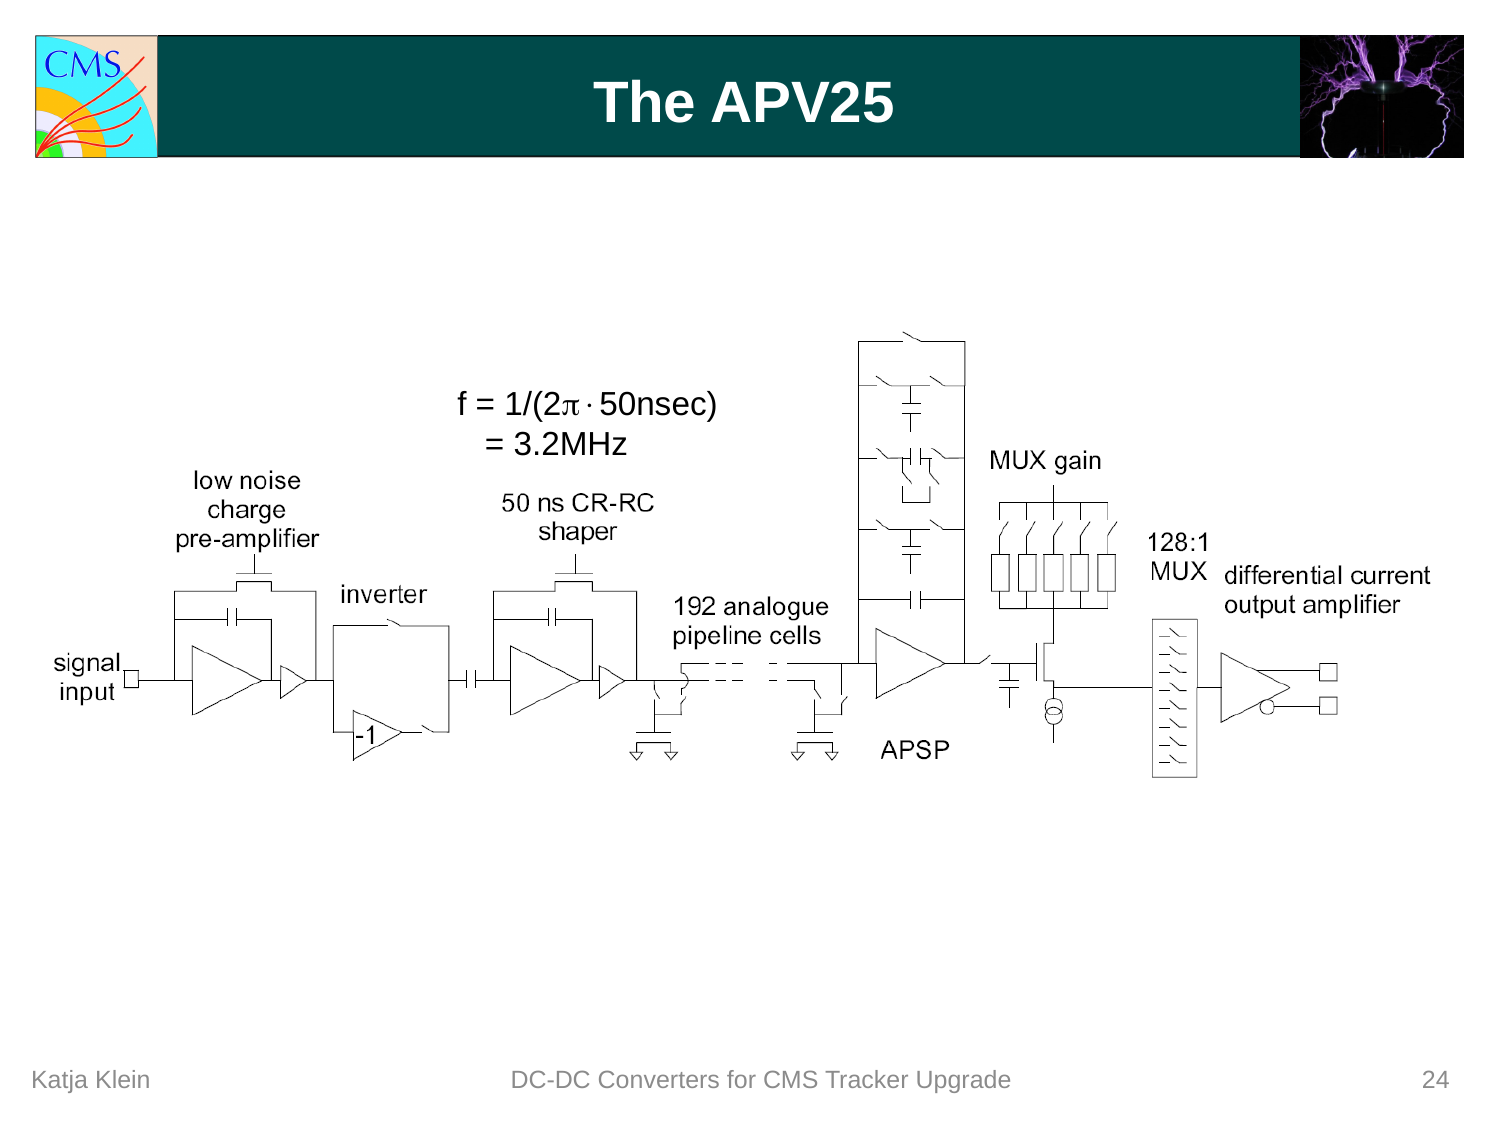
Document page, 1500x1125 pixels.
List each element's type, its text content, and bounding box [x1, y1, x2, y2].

footer DC-DC Converters for CMS Tracker Upgrade [363, 1054, 1161, 1103]
slide_number 24 [1265, 1054, 1465, 1103]
slide_number Katja Klein [16, 1054, 223, 1103]
title The APV25 [163, 46, 1325, 153]
picture [23, 292, 1454, 809]
picture [35, 35, 1465, 159]
